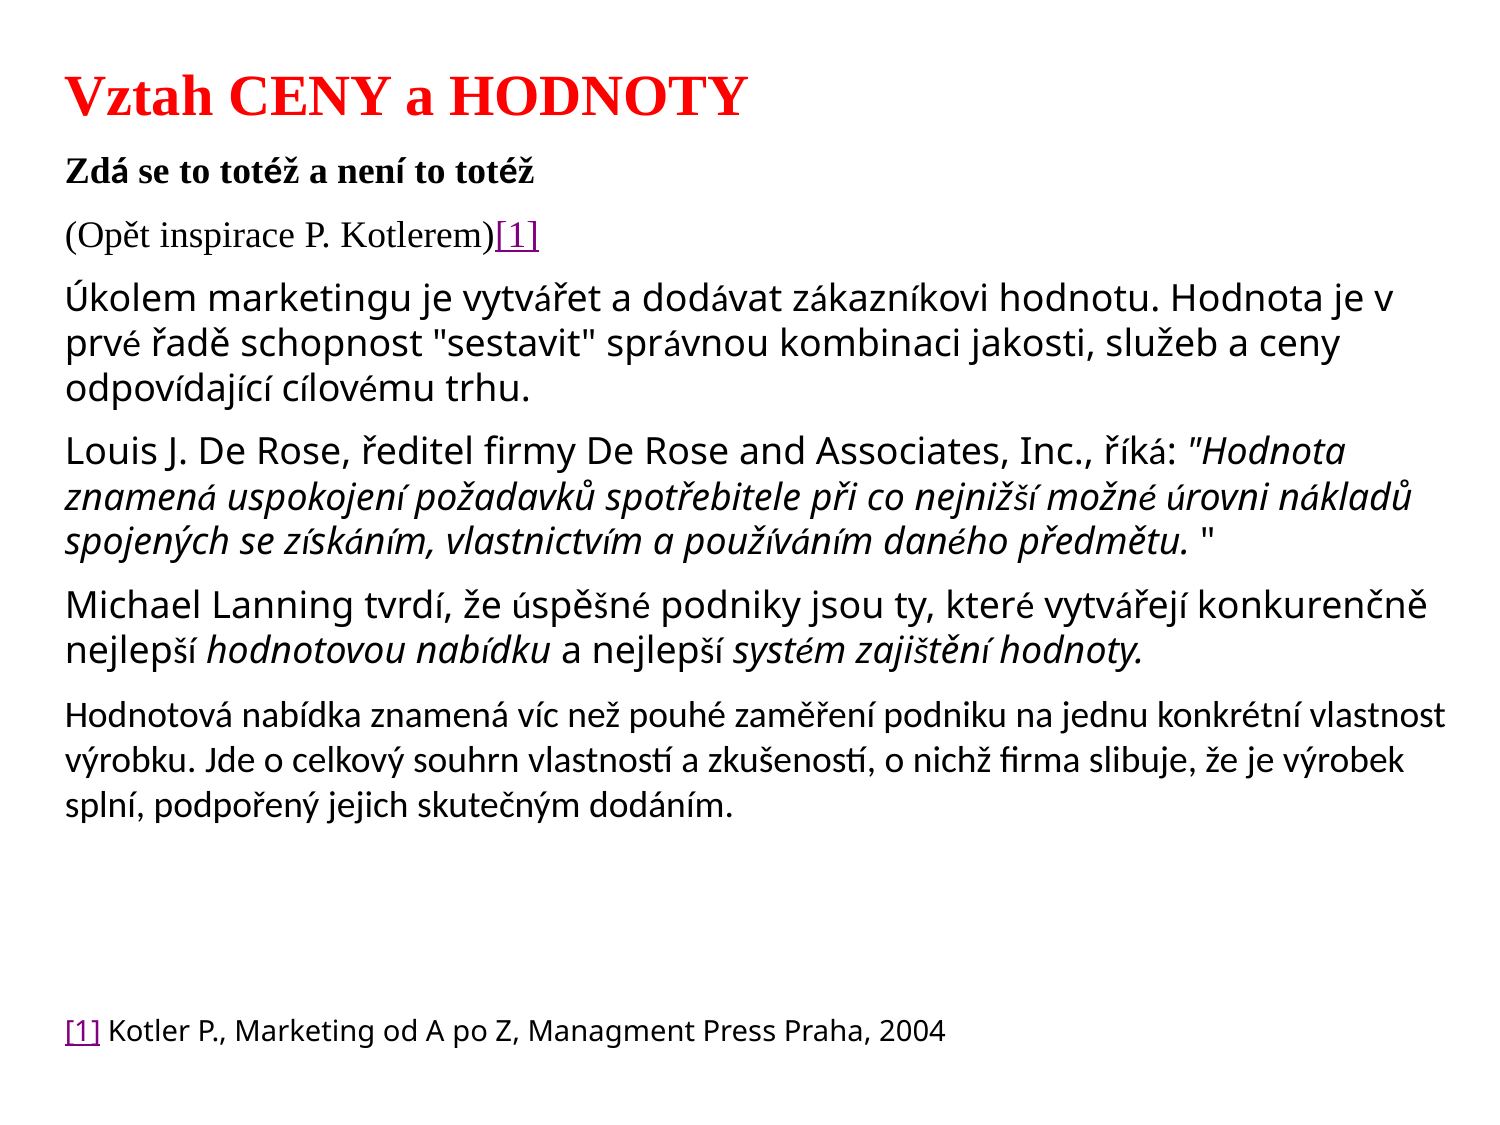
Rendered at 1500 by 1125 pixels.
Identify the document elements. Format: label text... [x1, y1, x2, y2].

text_box Vztah CENY a HODNOTY Zdá se to totéž a není to totéž (Opět inspirace P. Kotlerem)[1] Úkolem marketingu je vytvářet a dodávat zákazníkovi hodnotu. Hodnota je v prvé řadě schopnost "sestavit" správnou kombinaci jakosti, služeb a ceny odpovídající cílovému trhu. Louis J. De Rose, ředitel firmy De Rose and Associates, Inc., říká: "Hodnota znamená uspokoje­ní požadavků spotřebitele při co nejnižší možné úrovni nákladů spojených se zís­káním, vlastnictvím a používáním daného předmětu. " Michael Lanning tvrdí, že úspěšné podniky jsou ty, které vytvářejí konku­renčně nejlepší hodnotovou nabídku a nejlepší systém zajištění hodnoty. Hod­notová nabídka znamená víc než pouhé zaměření podniku na jednu konkrétní vlastnost výrobku. Jde o celkový souhrn vlastností a zkušeností, o nichž firma slibuje, že je výrobek splní, podpořený jejich skutečným dodáním. [1] Kotler P., Marketing od A po Z, Managment Press Praha, 2004 [50, 50, 1471, 1105]
